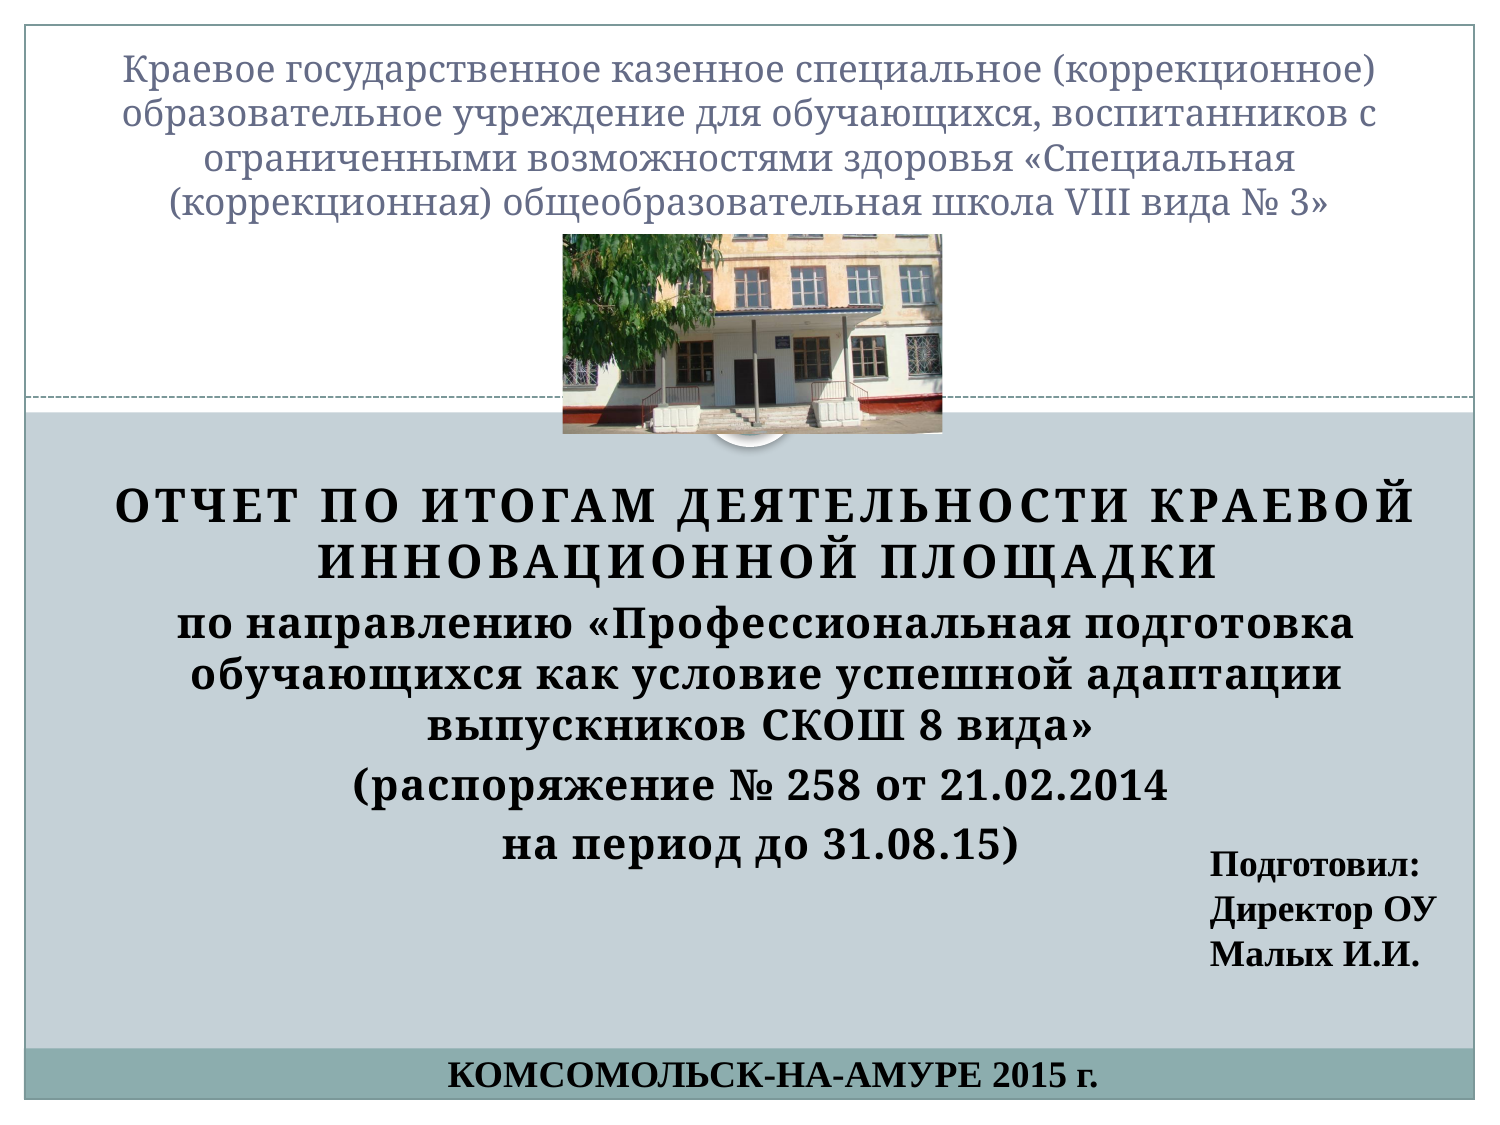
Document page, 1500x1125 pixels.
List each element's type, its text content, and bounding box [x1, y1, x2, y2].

subtitle Отчет по итогам деятельности КРАЕВОЙ инновационнОЙ площадкИ по направлению «Профессиональная подготовка обучающихся как условие успешной адаптации выпускников СКОШ 8 вида» (распоряжение № 258 от 21.02.2014 на период до 31.08.15) [82, 468, 1454, 879]
title Краевое государственное казенное специальное (коррекционное) образовательное учреждение для обучающихся, воспитанников с ограниченными возможностями здоровья «Специальная (коррекционная) общеобразовательная школа VIII вида № 3» [35, 35, 1465, 231]
text_box КОМСОМОЛЬСК-НА-АМУРЕ 2015 г. [398, 1042, 1149, 1103]
picture [562, 234, 943, 434]
text_box Подготовил: Директор ОУ Малых И.И. [1195, 831, 1465, 982]
